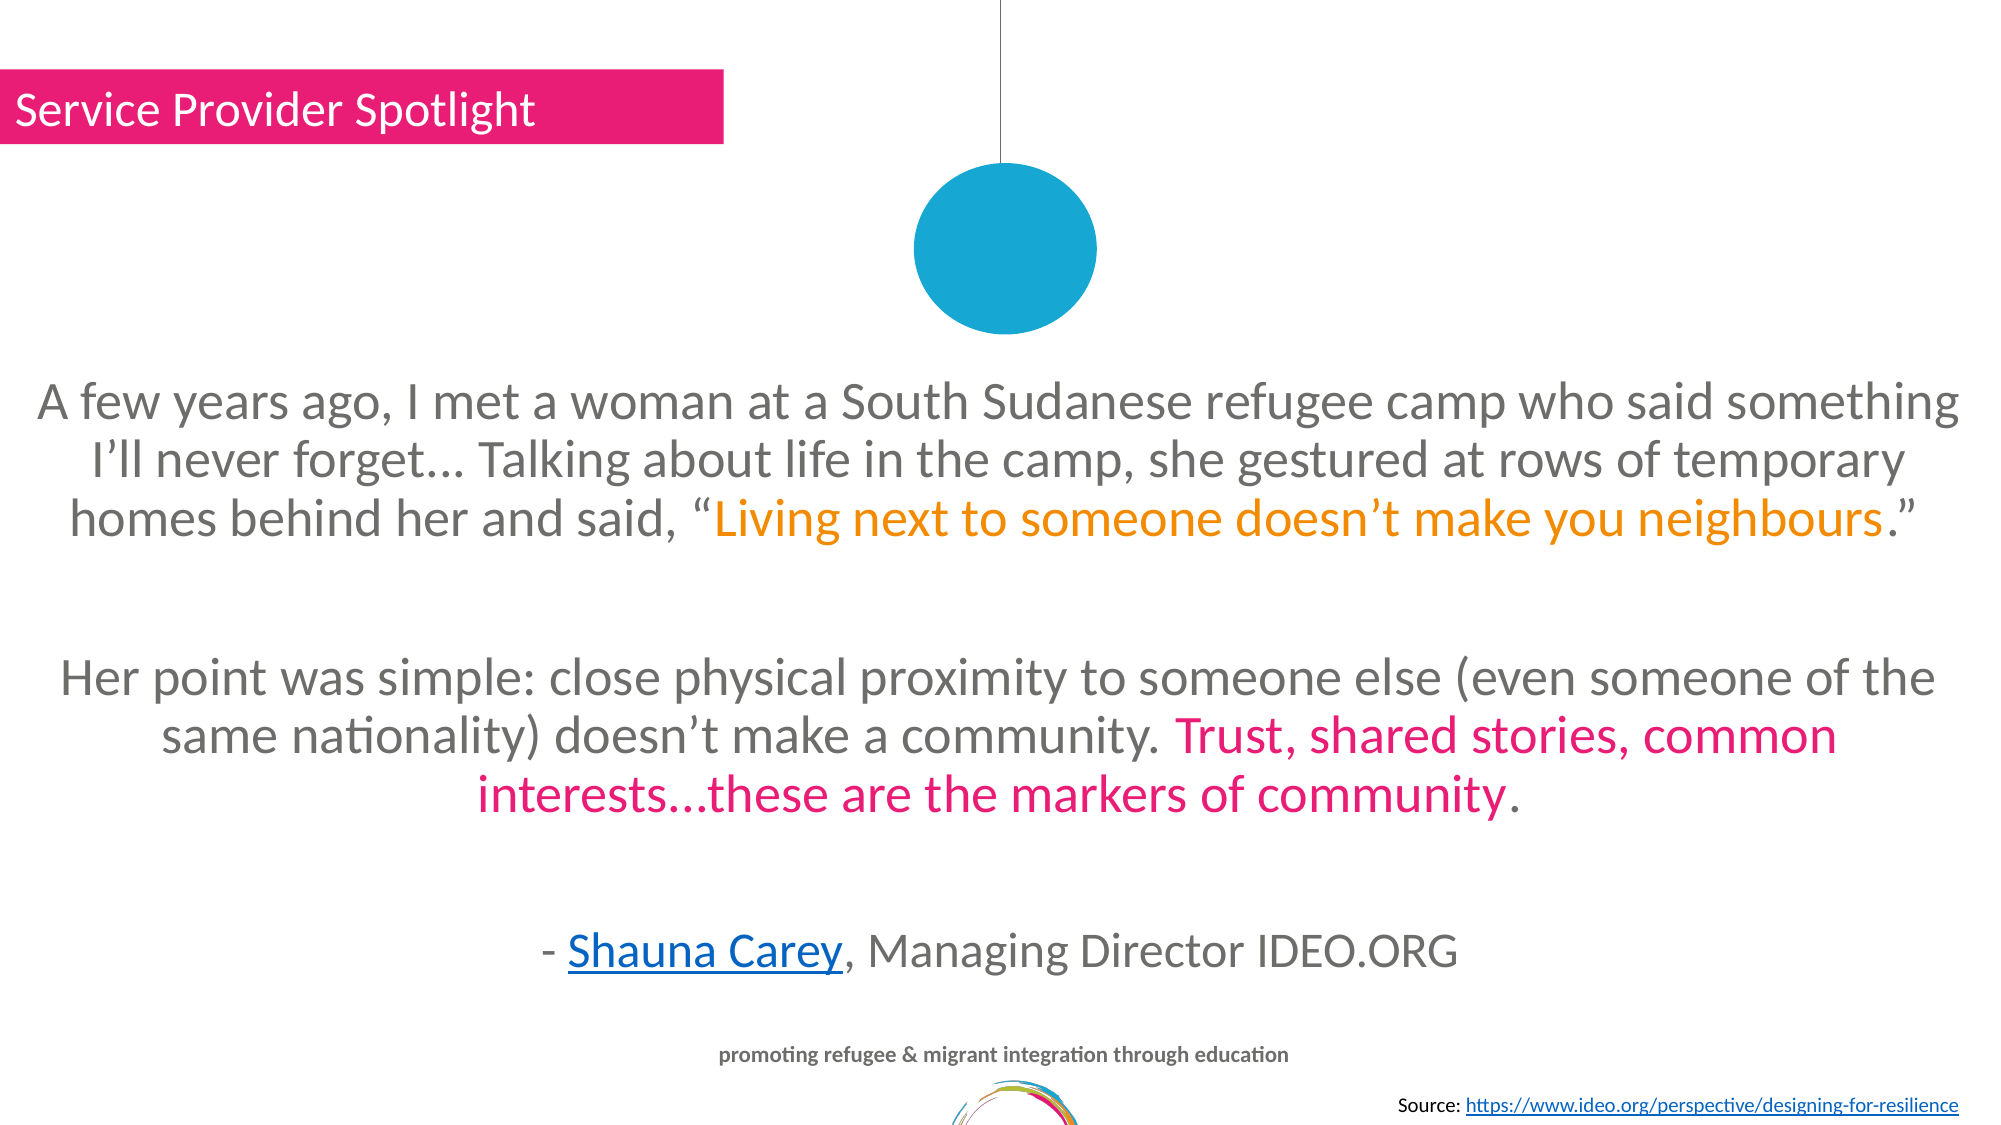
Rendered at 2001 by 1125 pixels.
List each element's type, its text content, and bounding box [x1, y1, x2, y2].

text_box Service Provider Spotlight [0, 69, 724, 145]
picture [923, 1059, 1078, 1125]
text_box Source: https://www.ideo.org/perspective/designing-for-resilience [1383, 1084, 1975, 1125]
list A few years ago, I met a woman at a South Sudanese refugee camp who said something I’ll never forget... Talking about life in the camp, she gestured at rows of temporary homes behind her and said, “Living next to someone doesn’t make you neighbours.” Her point was simple: close physical proximity to someone else (even someone of the same nationality) doesn’t make a community. Trust, shared stories, common interests...these are the markers of community. - Shauna Carey, Managing Director IDEO.ORG [0, 347, 2000, 1004]
